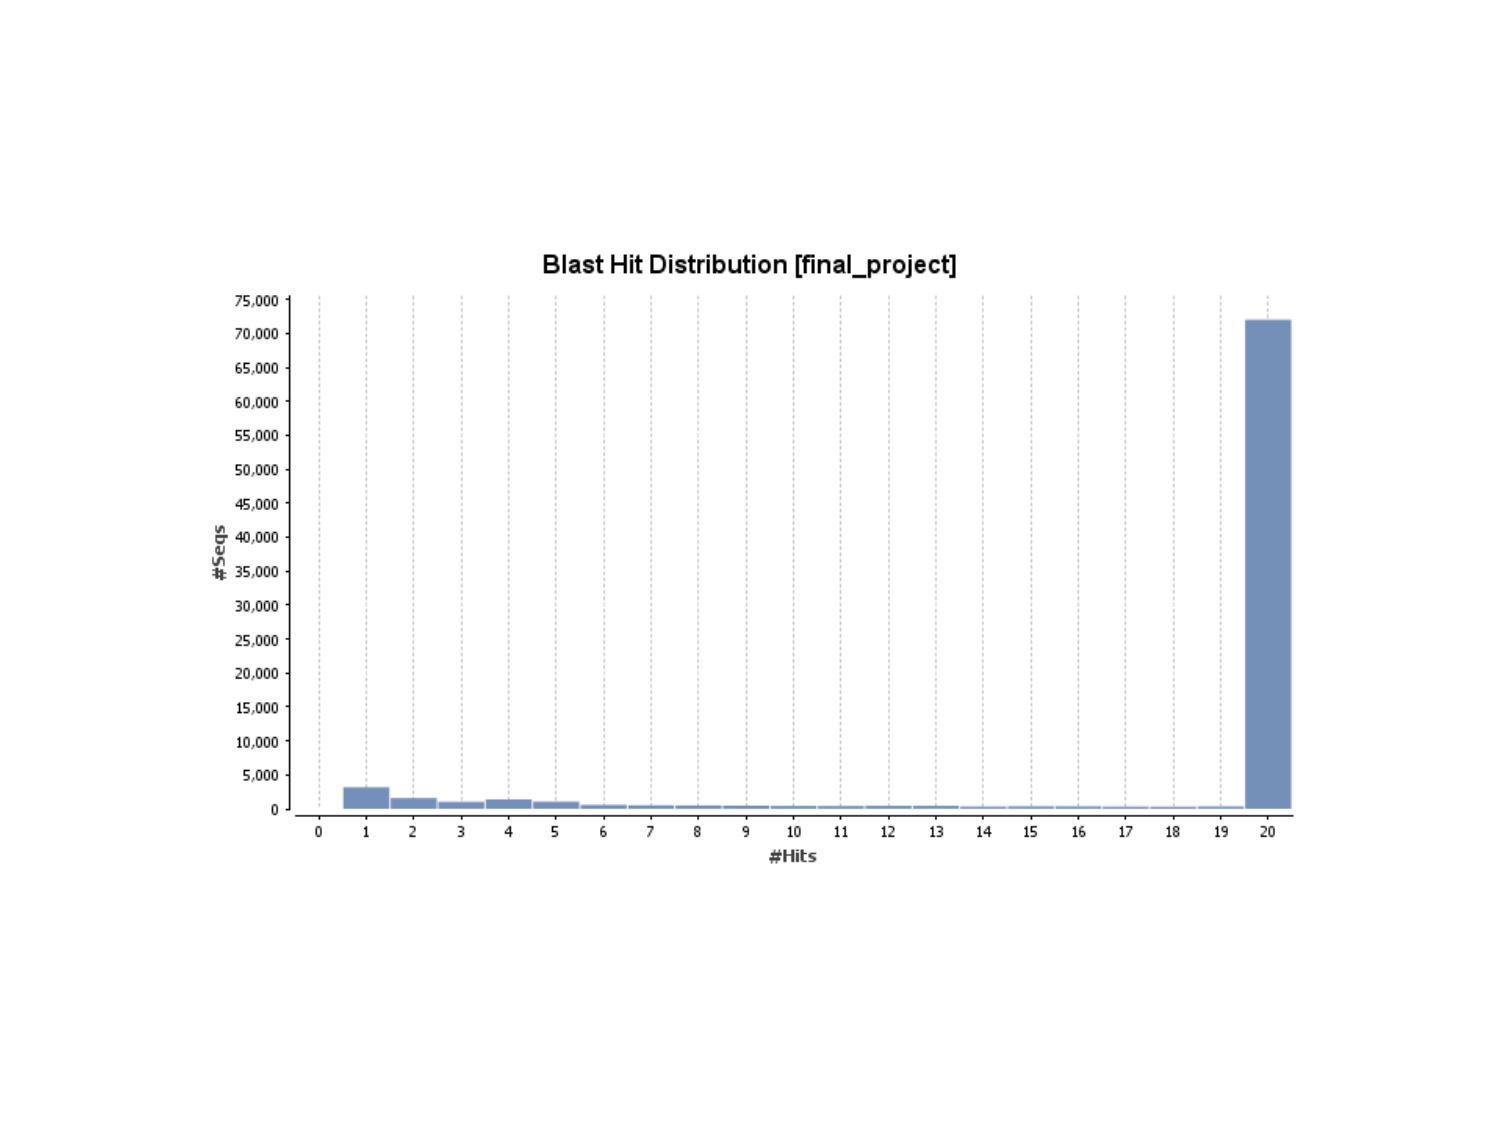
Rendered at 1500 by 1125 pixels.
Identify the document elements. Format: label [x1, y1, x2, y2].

picture [189, 247, 1311, 878]
